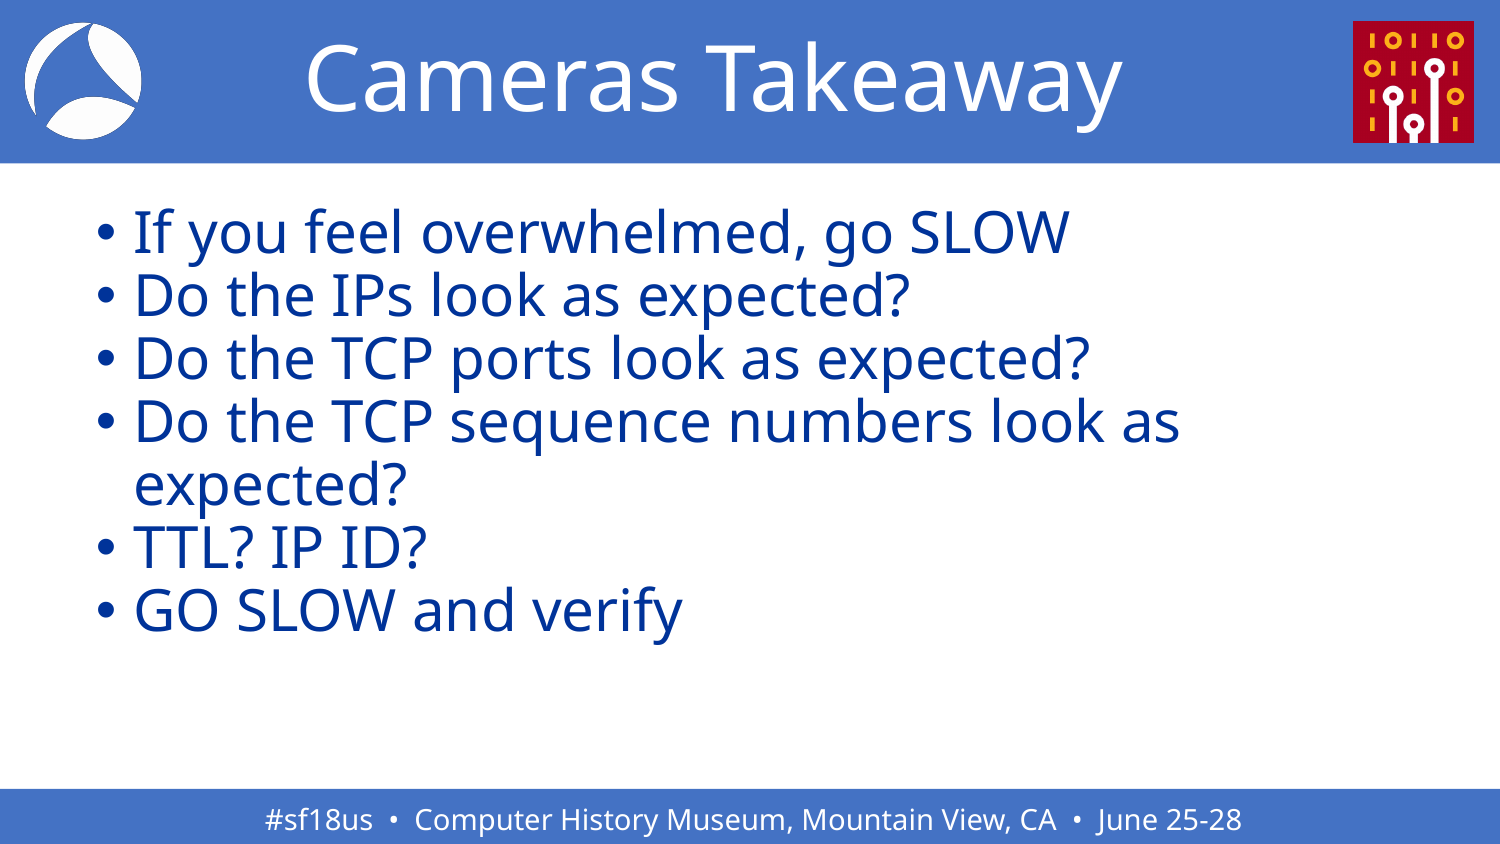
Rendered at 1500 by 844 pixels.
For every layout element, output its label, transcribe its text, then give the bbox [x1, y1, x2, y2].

picture [1353, 21, 1474, 143]
title Cameras Takeaway [152, 1, 1275, 163]
picture [24, 22, 142, 140]
list If you feel overwhelmed, go SLOW Do the IPs look as expected? Do the TCP ports look as expected? Do the TCP sequence numbers look as expected? TTL? IP ID? GO SLOW and verify [80, 195, 1428, 754]
